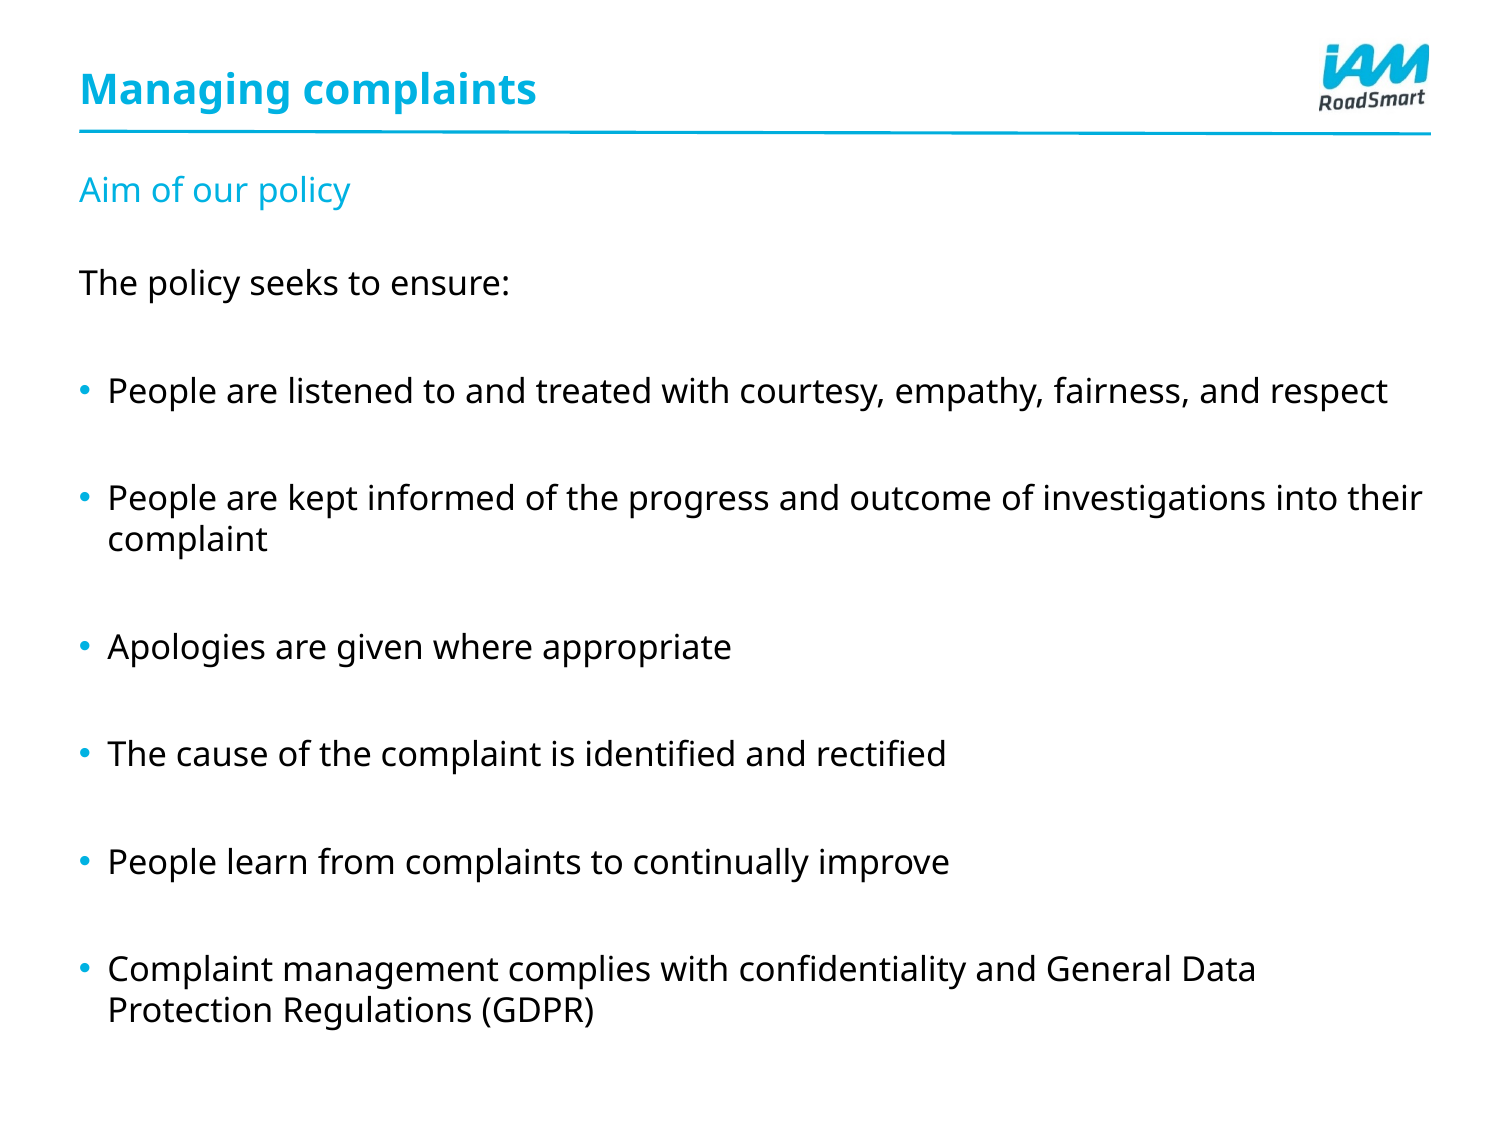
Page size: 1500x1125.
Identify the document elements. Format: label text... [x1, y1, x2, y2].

subtitle Aim of our policy [79, 167, 1428, 245]
title Managing complaints [79, 62, 1252, 140]
list The policy seeks to ensure: People are listened to and treated with courtesy, empathy, fairness, and respect People are kept informed of the progress and outcome of investigations into their complaint Apologies are given where appropriate The cause of the complaint is identified and rectified People learn from complaints to continually improve Complaint management complies with confidentiality and General Data Protection Regulations (GDPR) [78, 261, 1428, 1028]
picture [1319, 33, 1430, 120]
